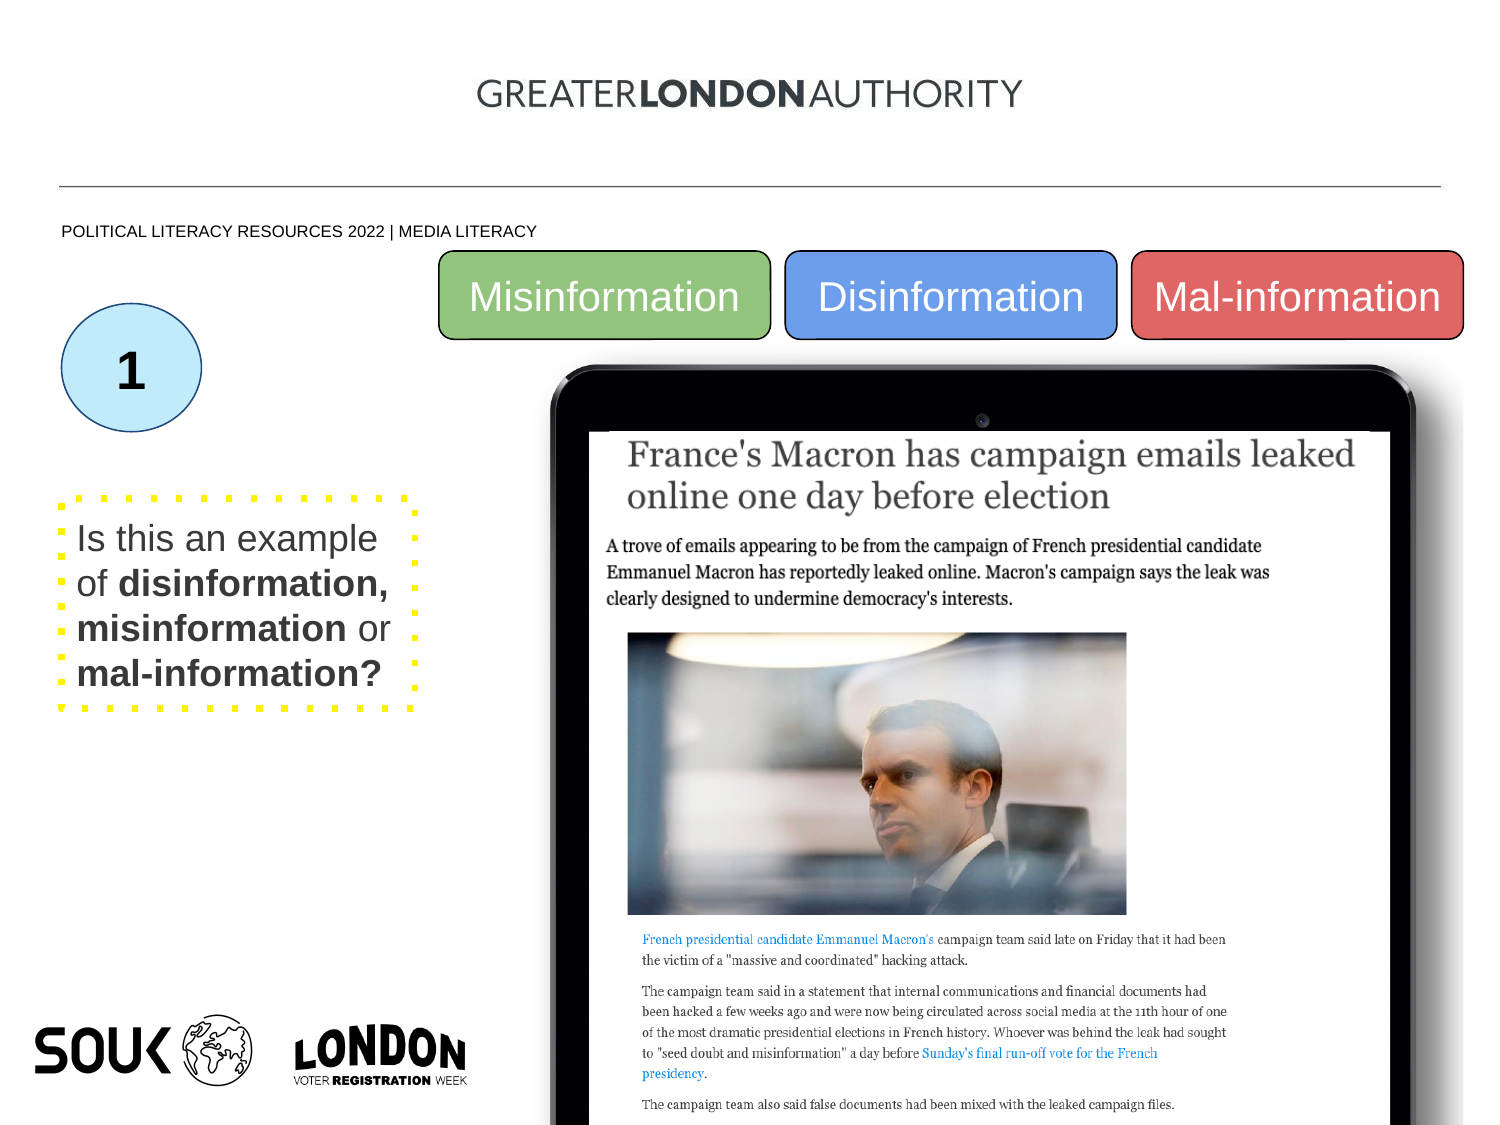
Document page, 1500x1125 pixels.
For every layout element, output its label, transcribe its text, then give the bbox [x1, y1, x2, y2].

text_box Disinformation [785, 250, 1117, 337]
text_box Mal-information [1131, 250, 1464, 337]
text_box Is this an example of disinformation, misinformation or mal-information? [61, 498, 415, 709]
text_box 1 [61, 303, 202, 432]
text_box Misinformation [438, 250, 771, 340]
picture [0, 0, 1500, 1125]
